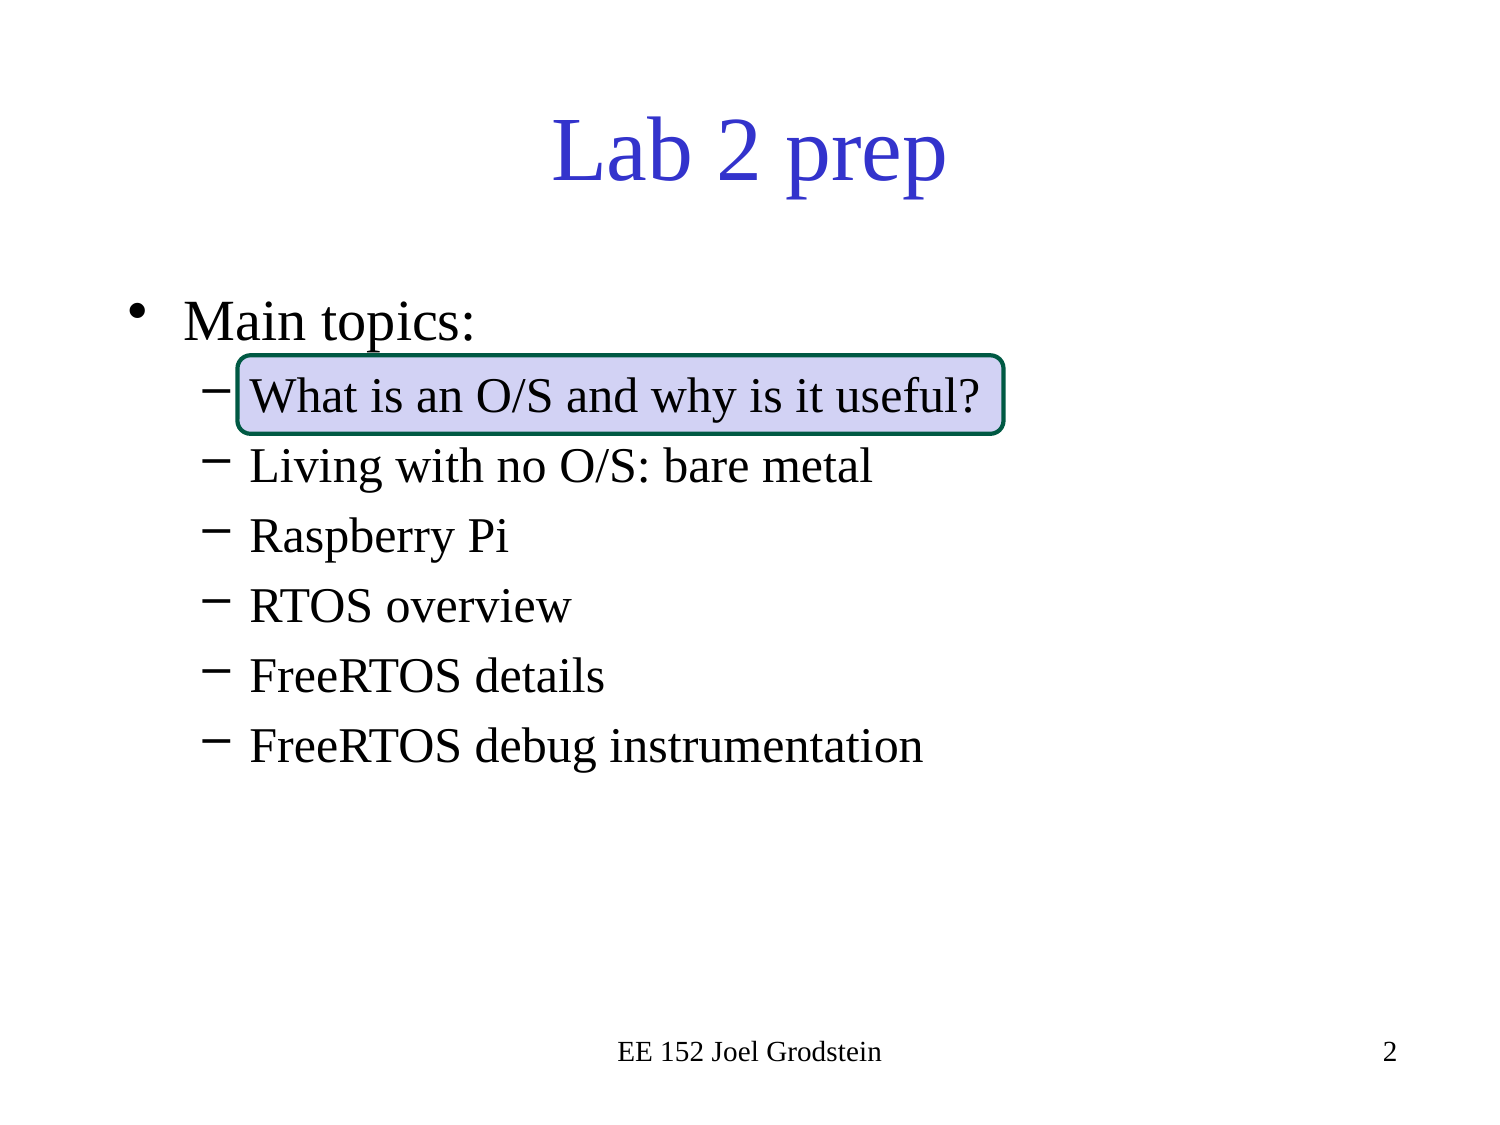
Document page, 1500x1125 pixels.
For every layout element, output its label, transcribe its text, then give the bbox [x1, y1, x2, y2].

list Main topics: What is an O/S and why is it useful? Living with no O/S: bare metal Raspberry Pi RTOS overview FreeRTOS details FreeRTOS debug instrumentation [112, 275, 1388, 1000]
footer EE 152 Joel Grodstein [512, 1024, 988, 1101]
title Lab 2 prep [112, 50, 1388, 238]
